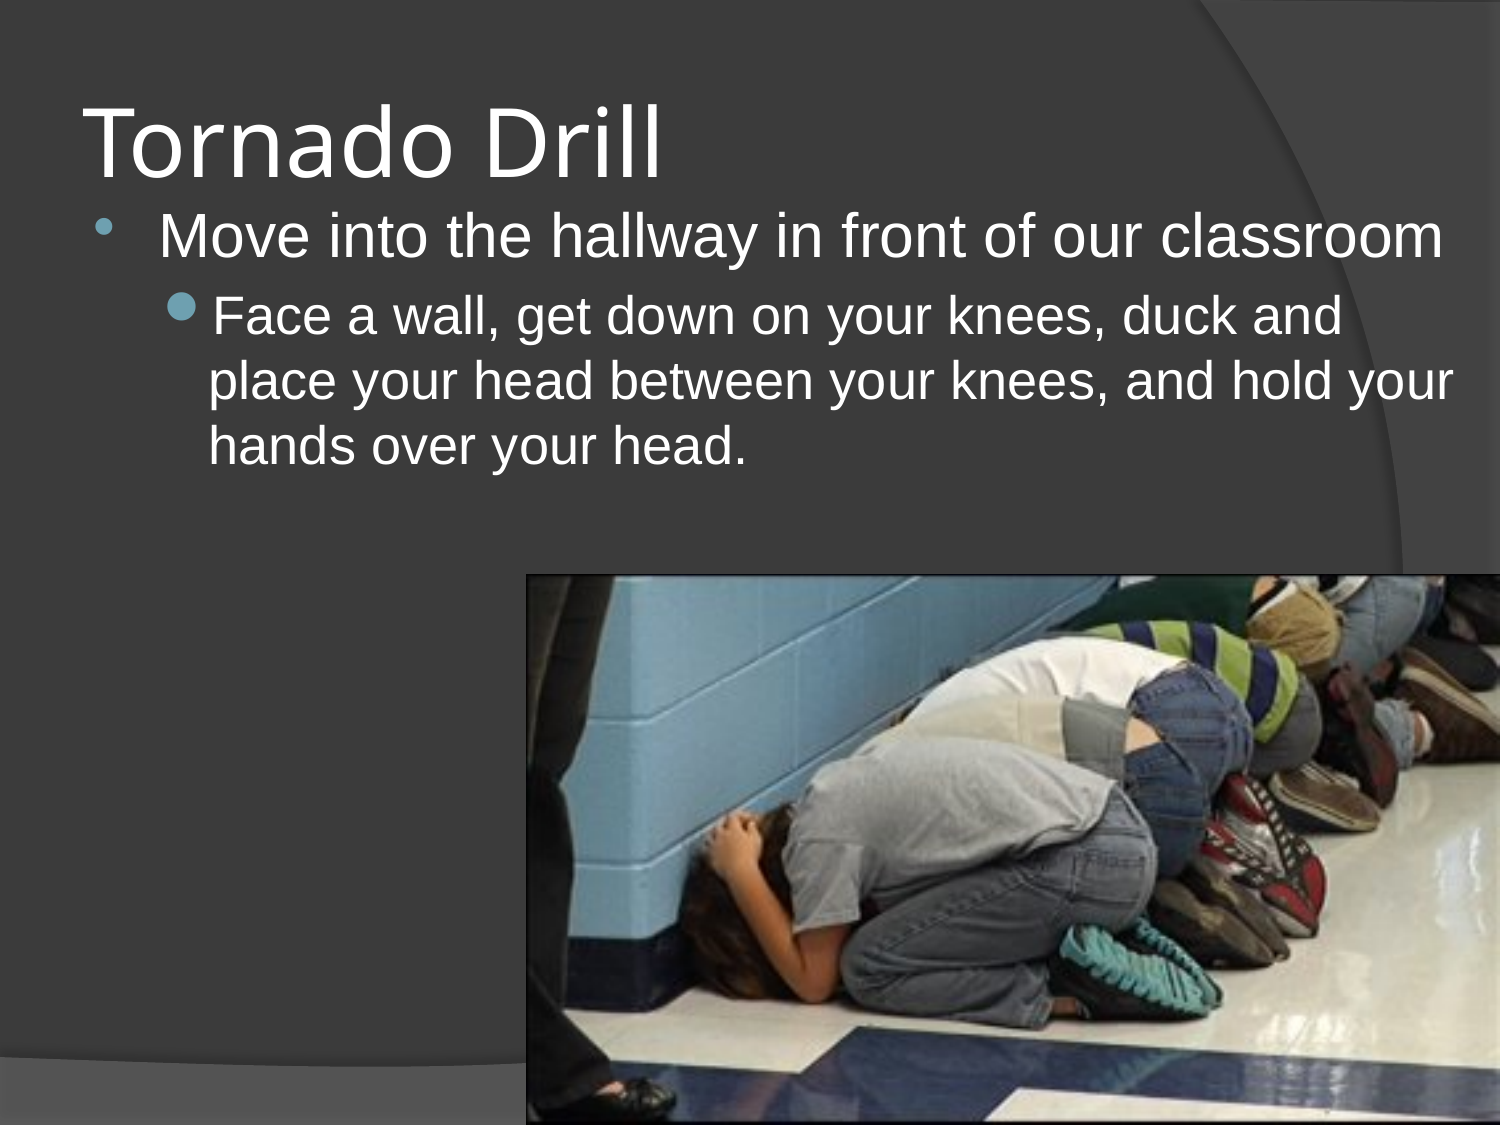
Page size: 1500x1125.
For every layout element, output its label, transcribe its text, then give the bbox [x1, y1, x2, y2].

picture [526, 574, 1500, 1125]
title Tornado Drill [75, 45, 1300, 187]
list Move into the hallway in front of our classroom Face a wall, get down on your knees, duck and place your head between your knees, and hold your hands over your head. [75, 187, 1500, 1005]
